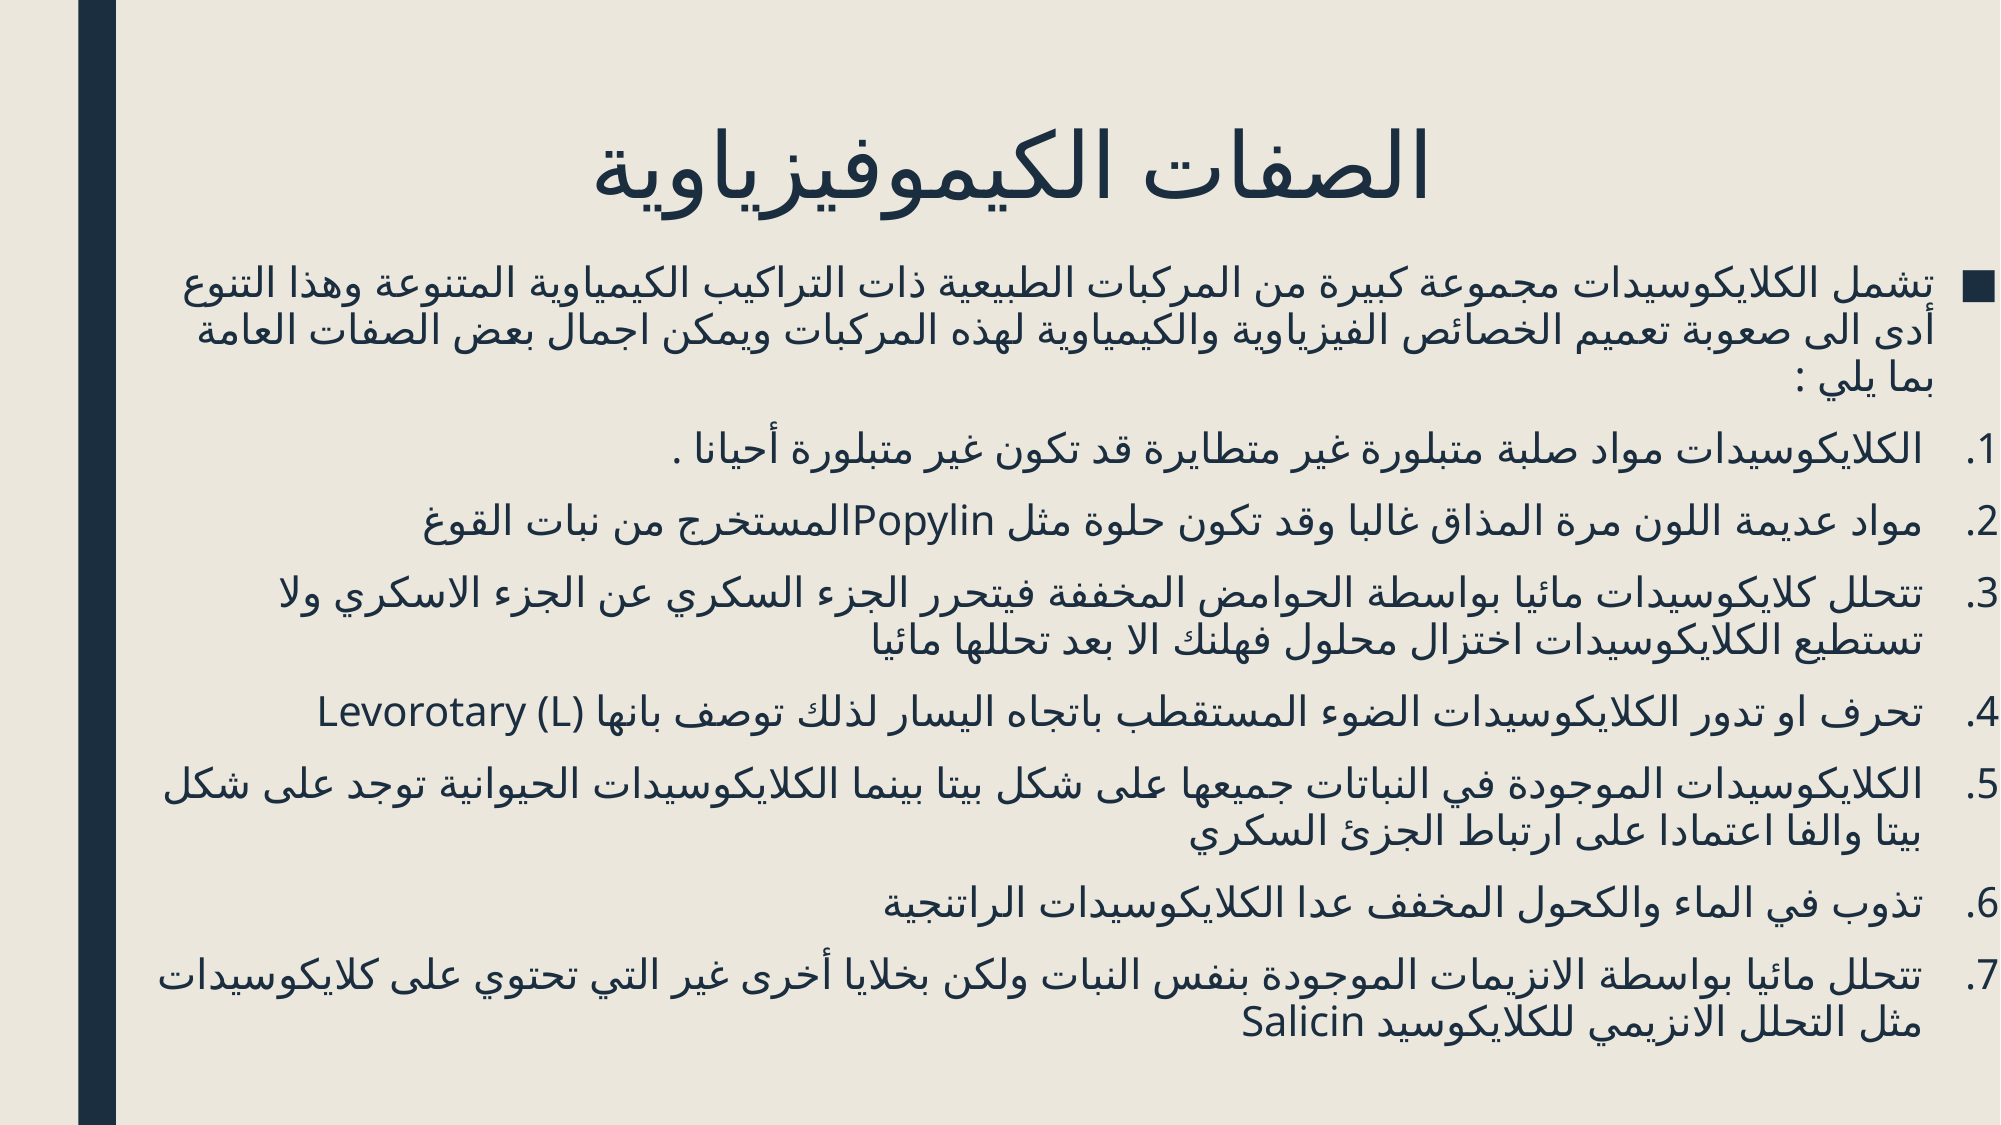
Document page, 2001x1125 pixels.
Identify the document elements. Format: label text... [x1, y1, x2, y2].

title الصفات الكيموفيزياوية [225, 112, 1800, 252]
list تشمل الكلايكوسيدات مجموعة كبيرة من المركبات الطبيعية ذات التراكيب الكيمياوية المتنوعة وهذا التنوع أدى الى صعوبة تعميم الخصائص الفيزياوية والكيمياوية لهذه المركبات ويمكن اجمال بعض الصفات العامة بما يلي : الكلايكوسيدات مواد صلبة متبلورة غير متطايرة قد تكون غير متبلورة أحيانا . مواد عديمة اللون مرة المذاق غالبا وقد تكون حلوة مثل Popylinالمستخرج من نبات القوغ تتحلل كلايكوسيدات مائيا بواسطة الحوامض المخففة فيتحرر الجزء السكري عن الجزء الاسكري ولا تستطيع الكلايكوسيدات اختزال محلول فهلنك الا بعد تحللها مائيا تحرف او تدور الكلايكوسيدات الضوء المستقطب باتجاه اليسار لذلك توصف بانها Levorotary (L) الكلايكوسيدات الموجودة في النباتات جميعها على شكل بيتا بينما الكلايكوسيدات الحيوانية توجد على شكل بيتا والفا اعتمادا على ارتباط الجزئ السكري تذوب في الماء والكحول المخفف عدا الكلايكوسيدات الراتنجية تتحلل مائيا بواسطة الانزيمات الموجودة بنفس النبات ولكن بخلايا أخرى غير التي تحتوي على كلايكوسيدات مثل التحلل الانزيمي للكلايكوسيد Salicin [131, 252, 2000, 1125]
